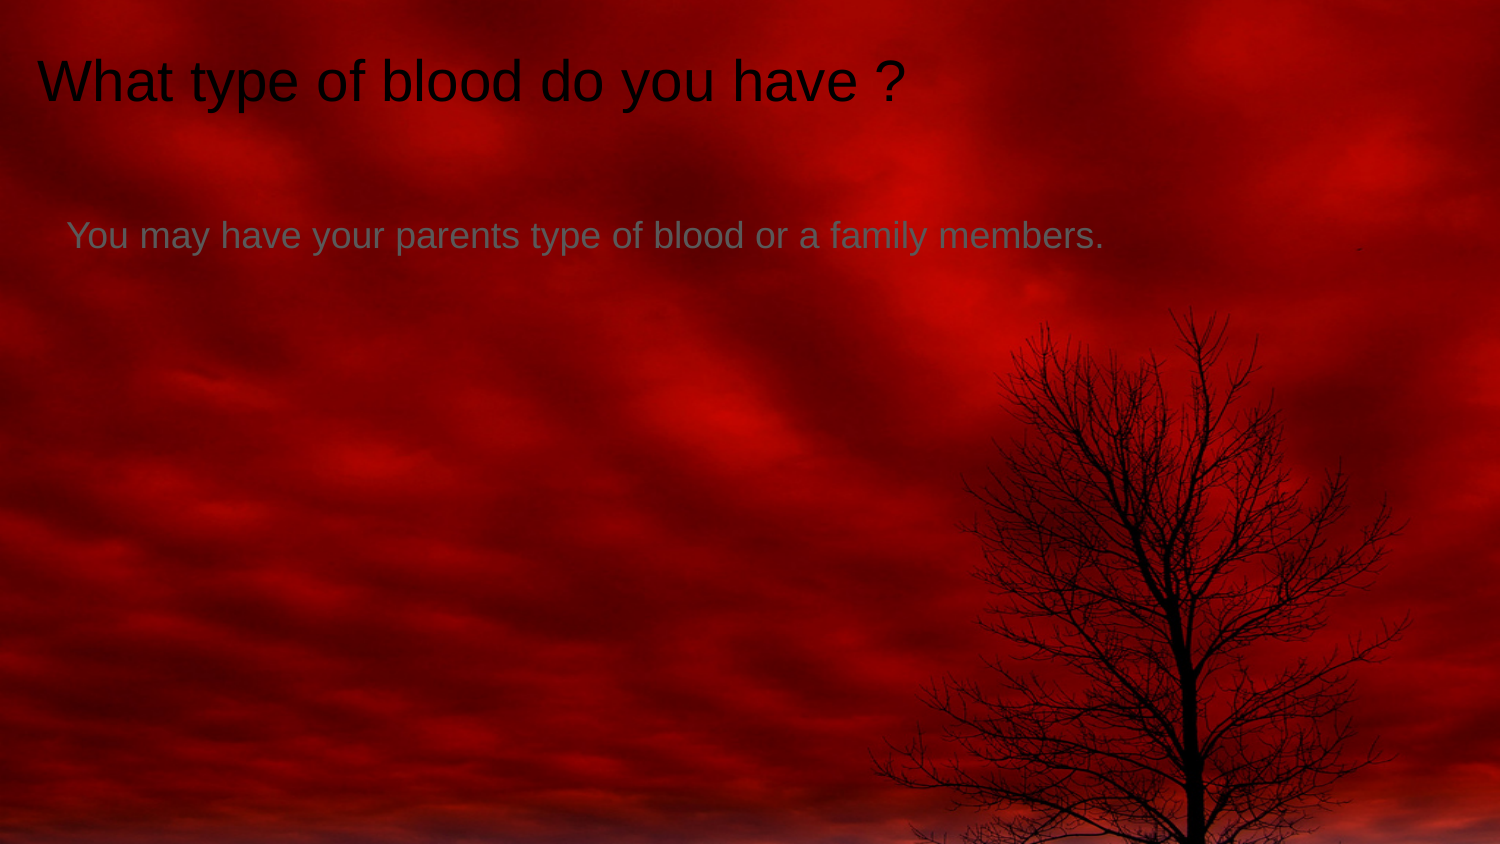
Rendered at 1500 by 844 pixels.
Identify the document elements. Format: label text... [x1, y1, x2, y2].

title What type of blood do you have ? [22, 27, 1421, 122]
picture [0, 0, 1500, 844]
list You may have your parents type of blood or a family members. [51, 189, 1449, 750]
